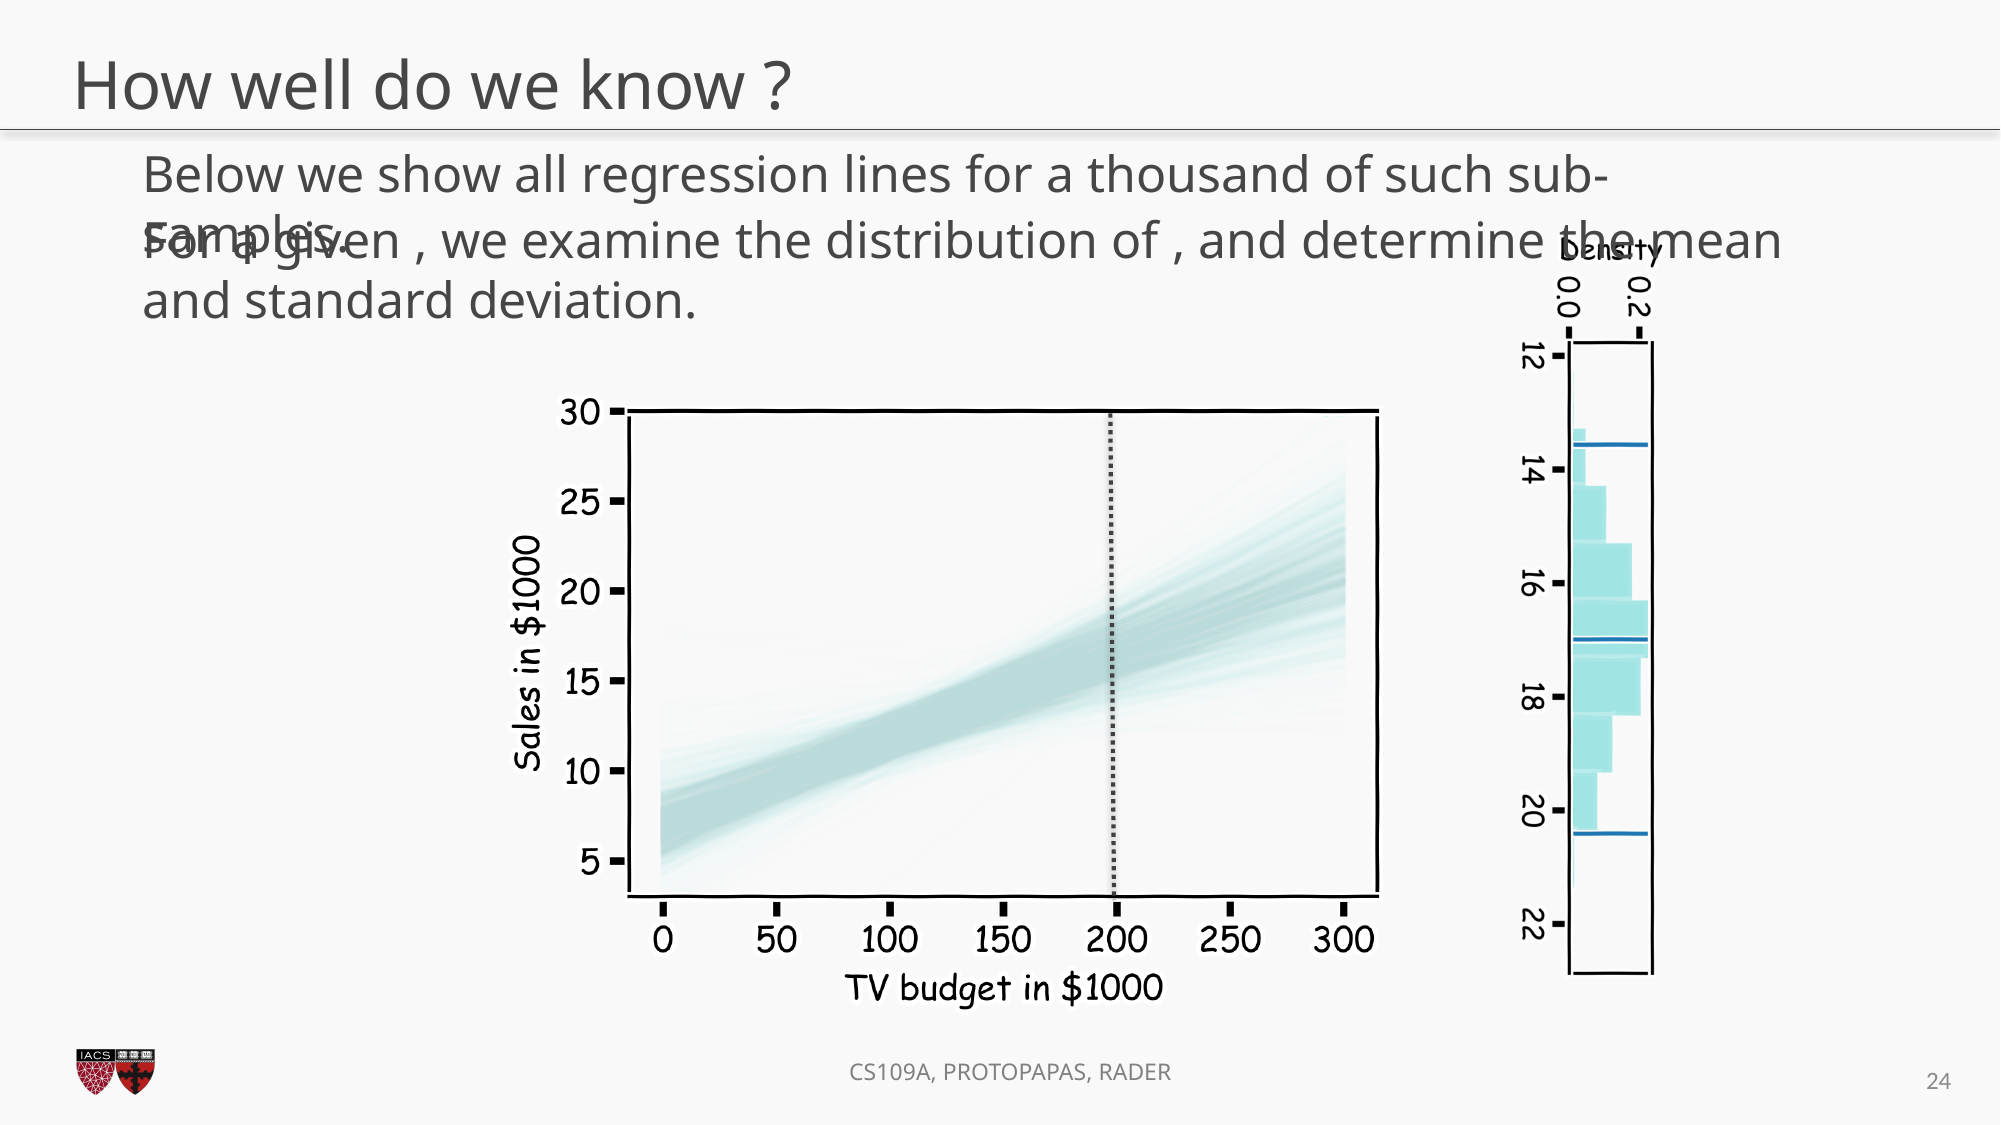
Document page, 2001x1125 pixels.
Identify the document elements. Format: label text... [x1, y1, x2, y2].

picture [75, 1049, 155, 1095]
text_box Below we show all regression lines for a thousand of such sub-samples. [127, 135, 1821, 267]
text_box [1110, 413, 1115, 901]
slide_number 23 [1500, 1050, 1967, 1110]
picture [414, 267, 2000, 1050]
